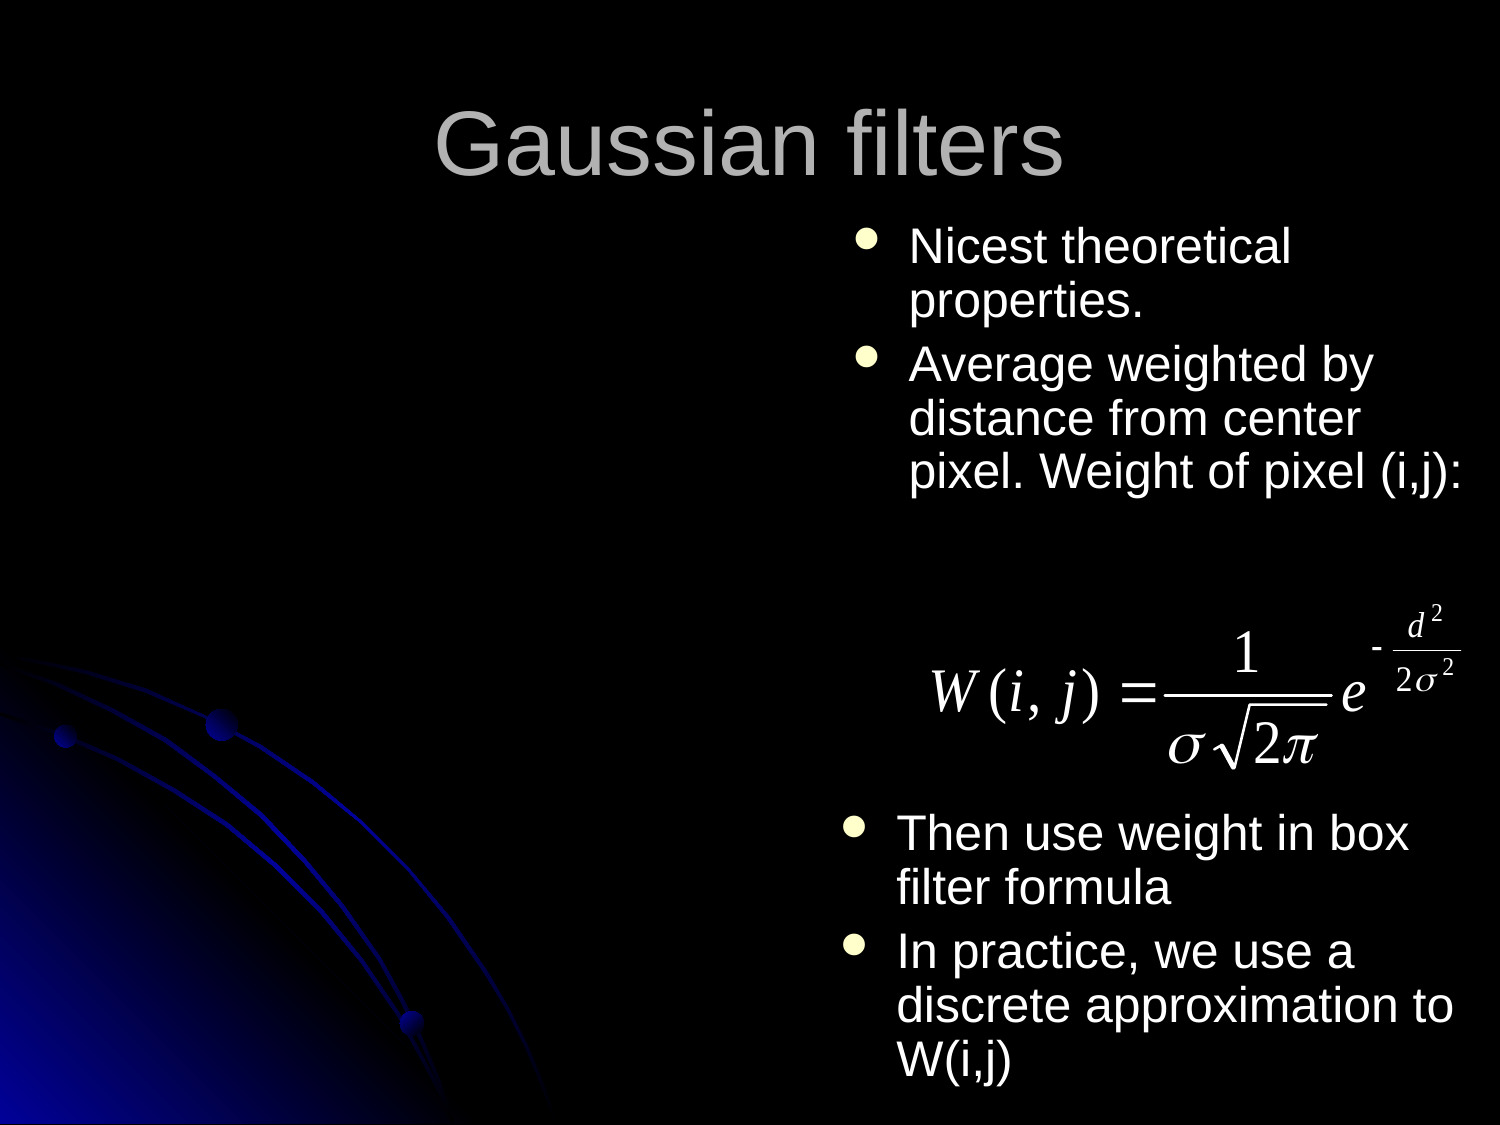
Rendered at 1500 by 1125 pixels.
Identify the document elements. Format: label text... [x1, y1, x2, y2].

title Gaussian filters [74, 45, 1426, 233]
list Nicest theoretical properties. Average weighted by distance from center pixel. Weight of pixel (i,j): [837, 212, 1500, 601]
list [924, 587, 1469, 781]
list Then use weight in box filter formula In practice, we use a discrete approximation to W(i,j) [824, 799, 1488, 1101]
